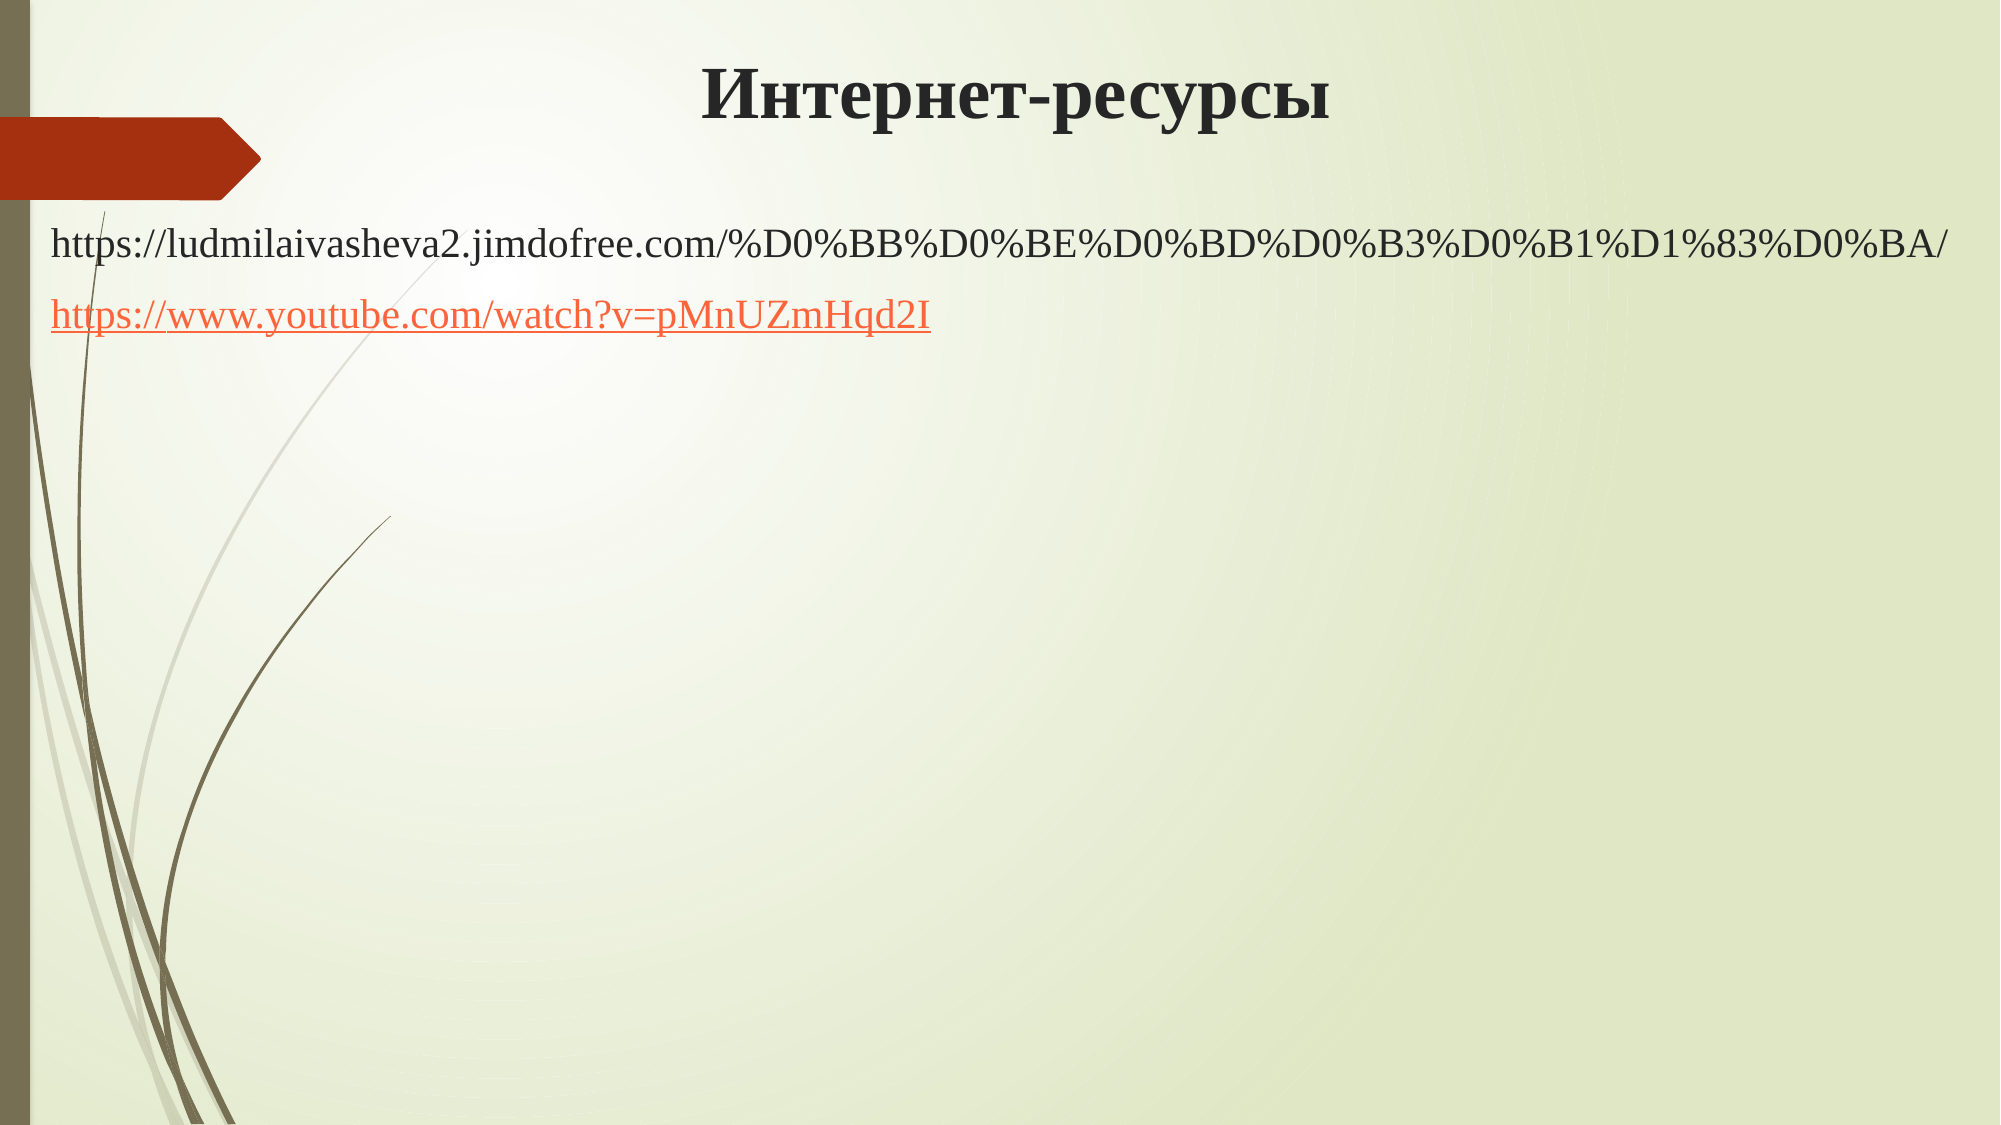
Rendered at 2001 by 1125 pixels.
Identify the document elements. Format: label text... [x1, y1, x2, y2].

list https://ludmilaivasheva2.jimdofree.com/%D0%BB%D0%BE%D0%BD%D0%B3%D0%B1%D1%83%D0%BA/ https://www.youtube.com/watch?v=pMnUZmHqd2I [35, 208, 1966, 1082]
title Интернет-ресурсы [67, 35, 1966, 208]
